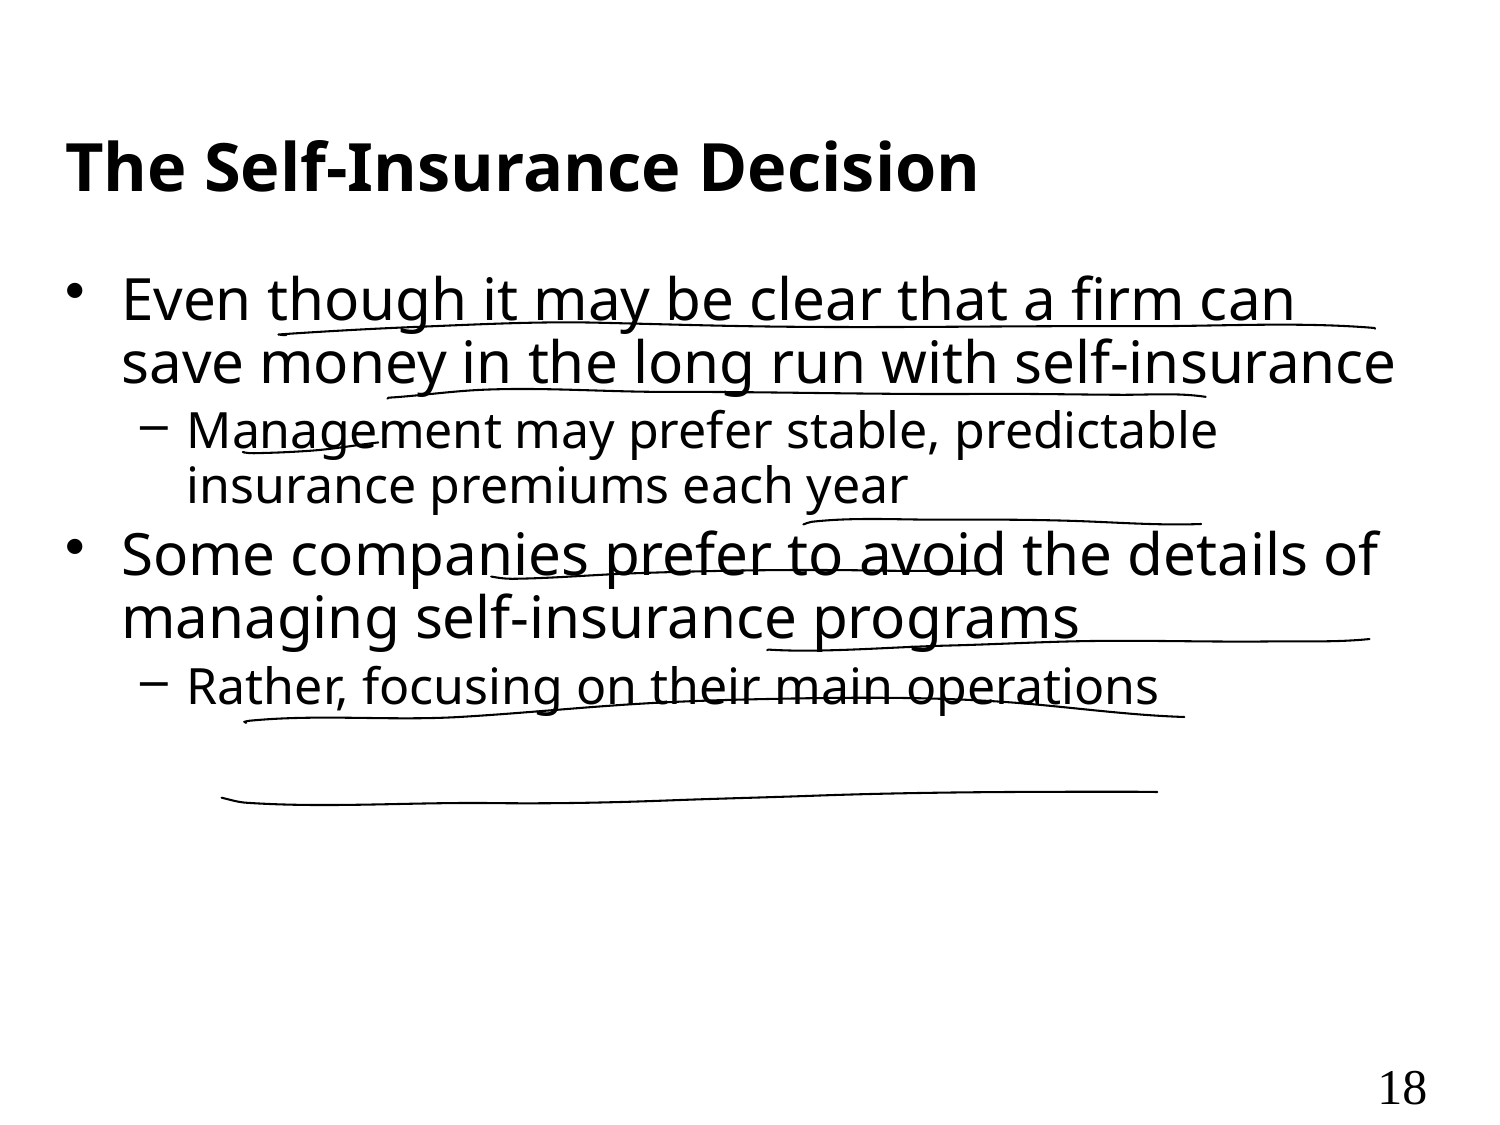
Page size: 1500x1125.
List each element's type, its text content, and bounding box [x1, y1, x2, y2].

list Even though it may be clear that a firm can save money in the long run with self-insurance Management may prefer stable, predictable insurance premiums each year Some companies prefer to avoid the details of managing self-insurance programs Rather, focusing on their main operations [50, 262, 1411, 1013]
slide_number 18 [1362, 1046, 1500, 1125]
title The Self-Insurance Decision [50, 49, 1463, 213]
